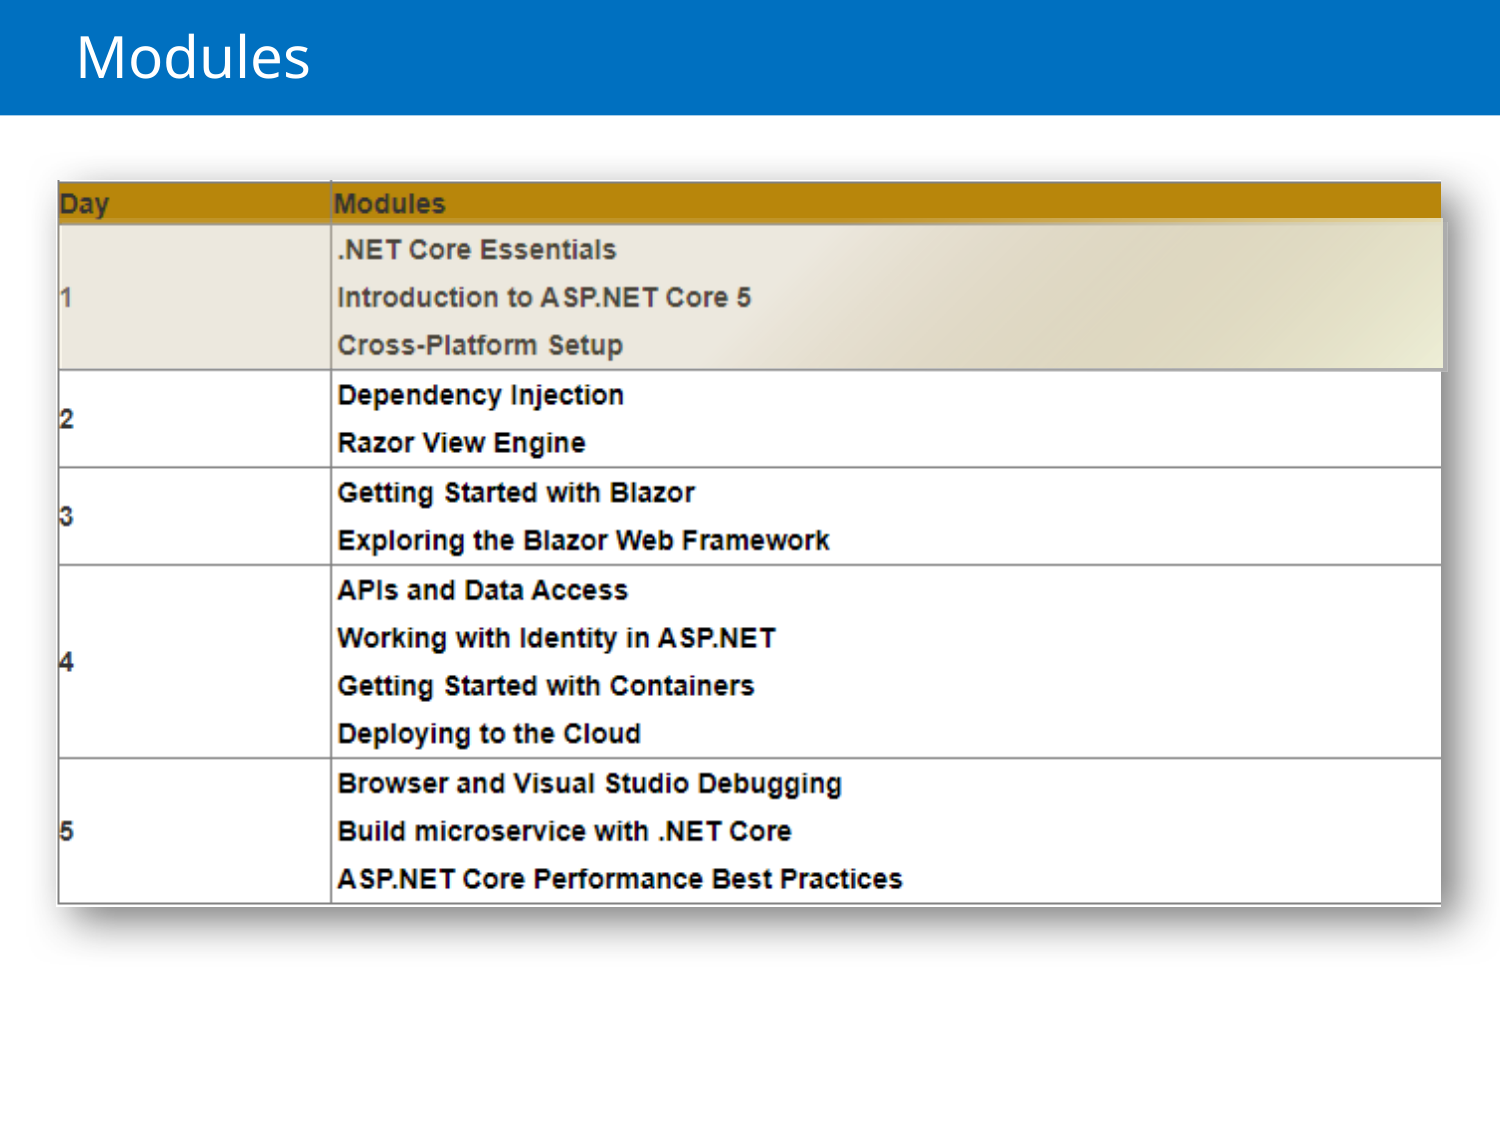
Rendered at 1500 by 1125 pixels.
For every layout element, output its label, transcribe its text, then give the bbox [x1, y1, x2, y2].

title Modules [75, 0, 1351, 122]
picture [55, 179, 1442, 907]
